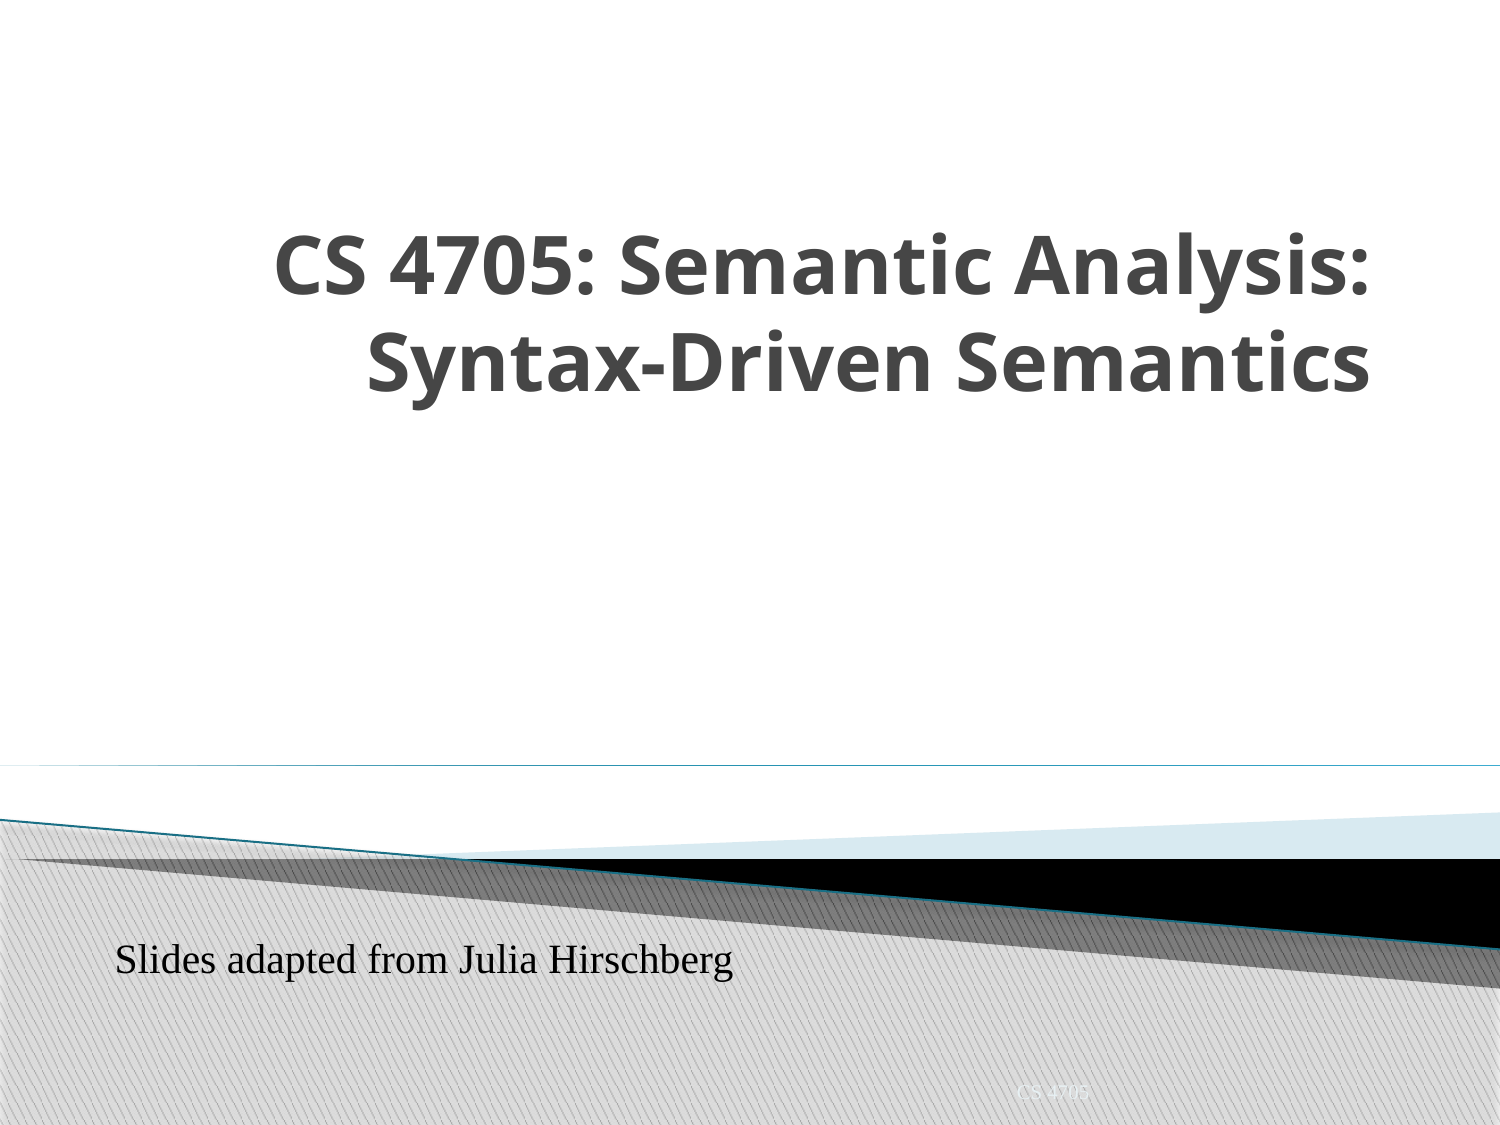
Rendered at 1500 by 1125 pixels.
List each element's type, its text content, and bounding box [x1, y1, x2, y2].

text_box Slides adapted from Julia Hirschberg [99, 924, 925, 990]
title CS 4705: Semantic Analysis: Syntax-Driven Semantics [37, 200, 1388, 513]
footer CS 4705 [718, 1051, 1105, 1112]
picture [5, 859, 1500, 989]
